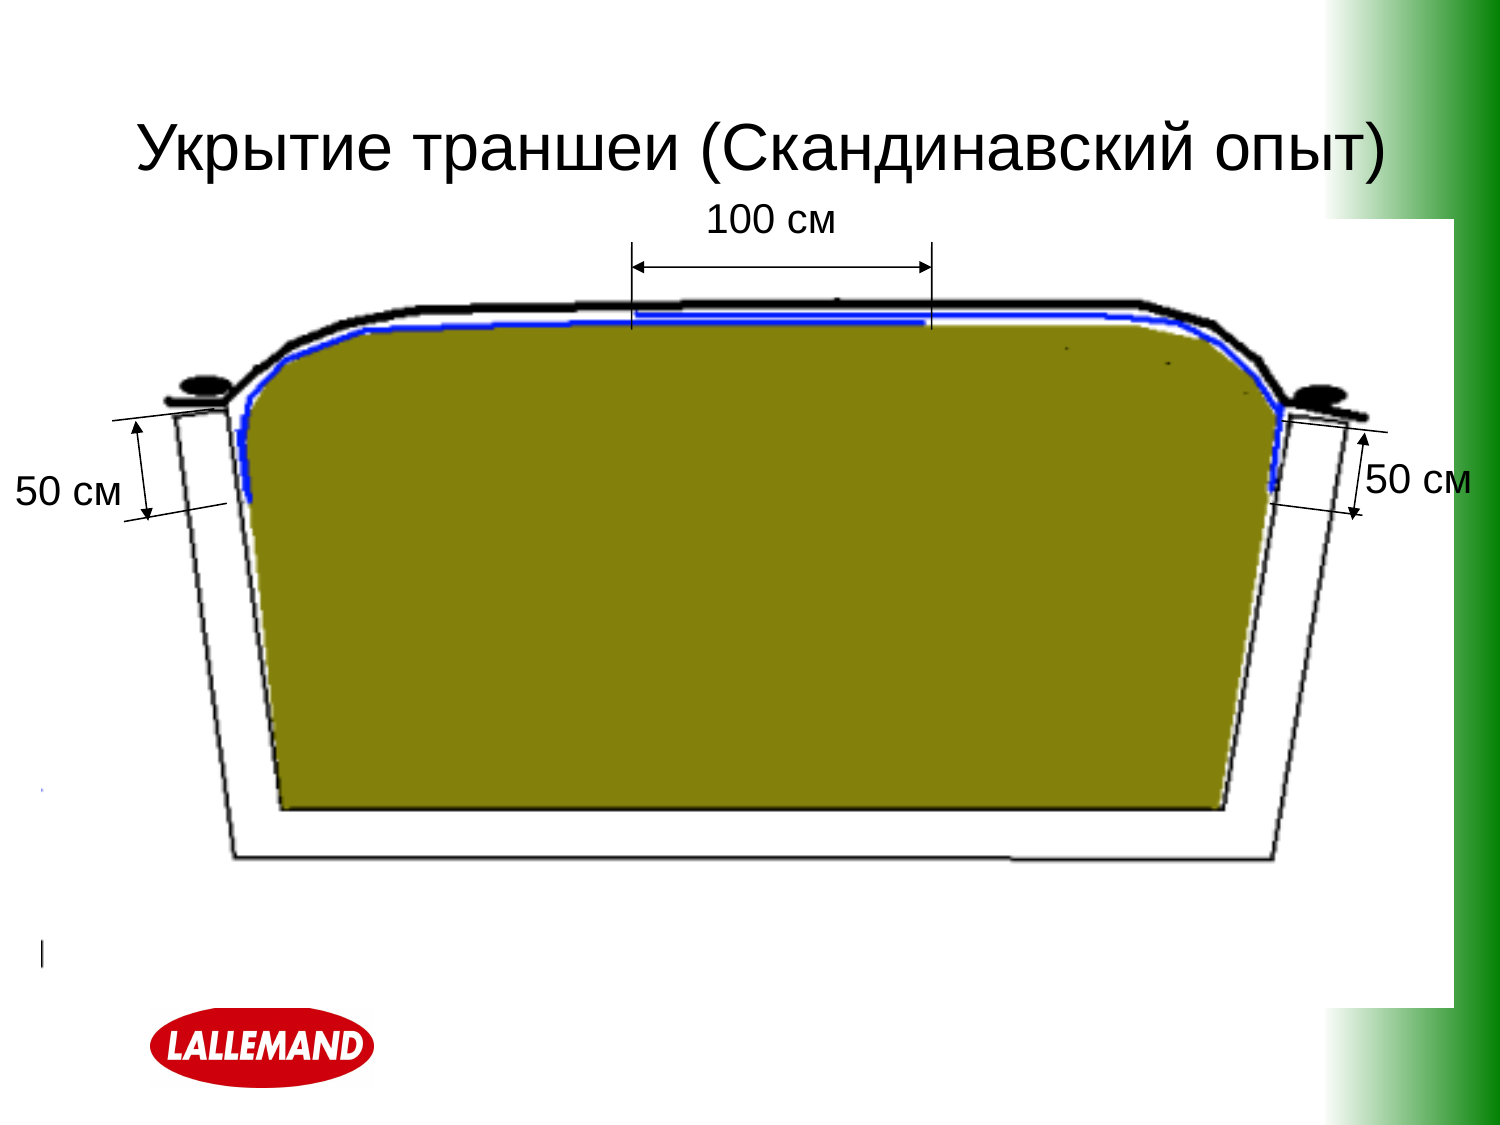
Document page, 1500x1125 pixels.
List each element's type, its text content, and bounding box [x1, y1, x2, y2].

text_box 50 см [0, 456, 41, 521]
text_box 50 см [1454, 444, 1500, 509]
text_box 100 см [690, 184, 852, 220]
picture [41, 219, 1454, 1088]
title Укрытие траншеи (Скандинавский опыт) [62, 75, 1463, 213]
